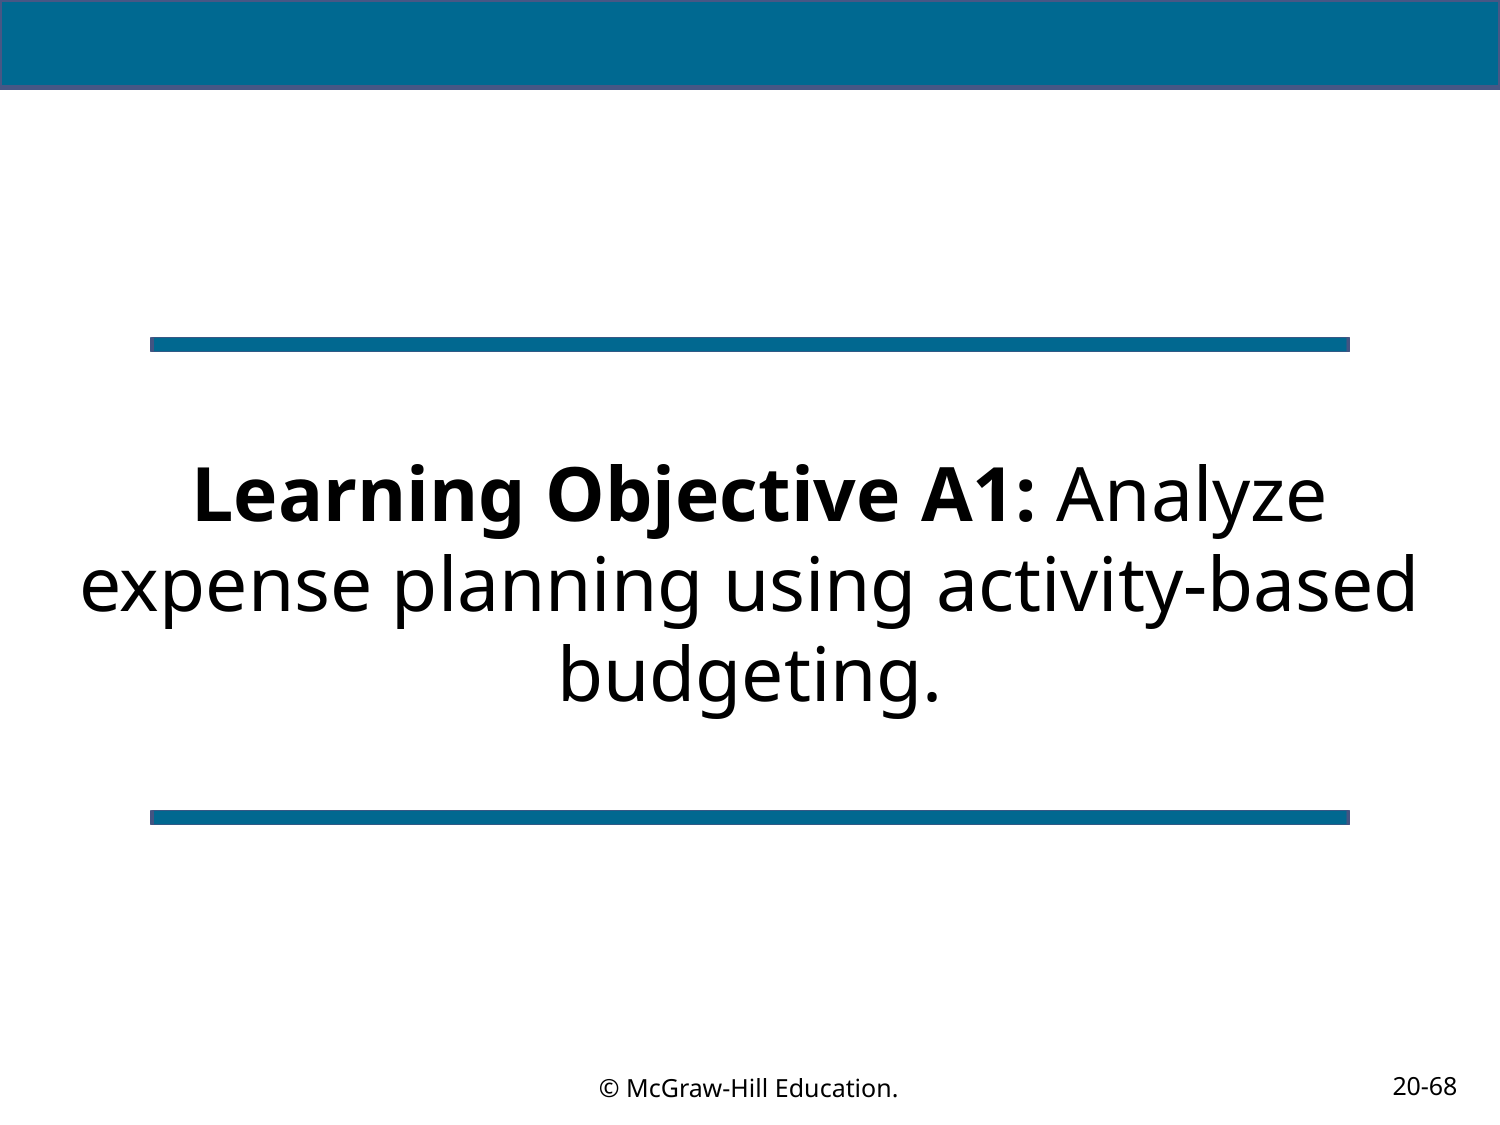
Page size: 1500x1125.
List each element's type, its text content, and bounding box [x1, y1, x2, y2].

title Learning Objective A1: Analyze expense planning using activity-based budgeting. [49, 374, 1451, 788]
